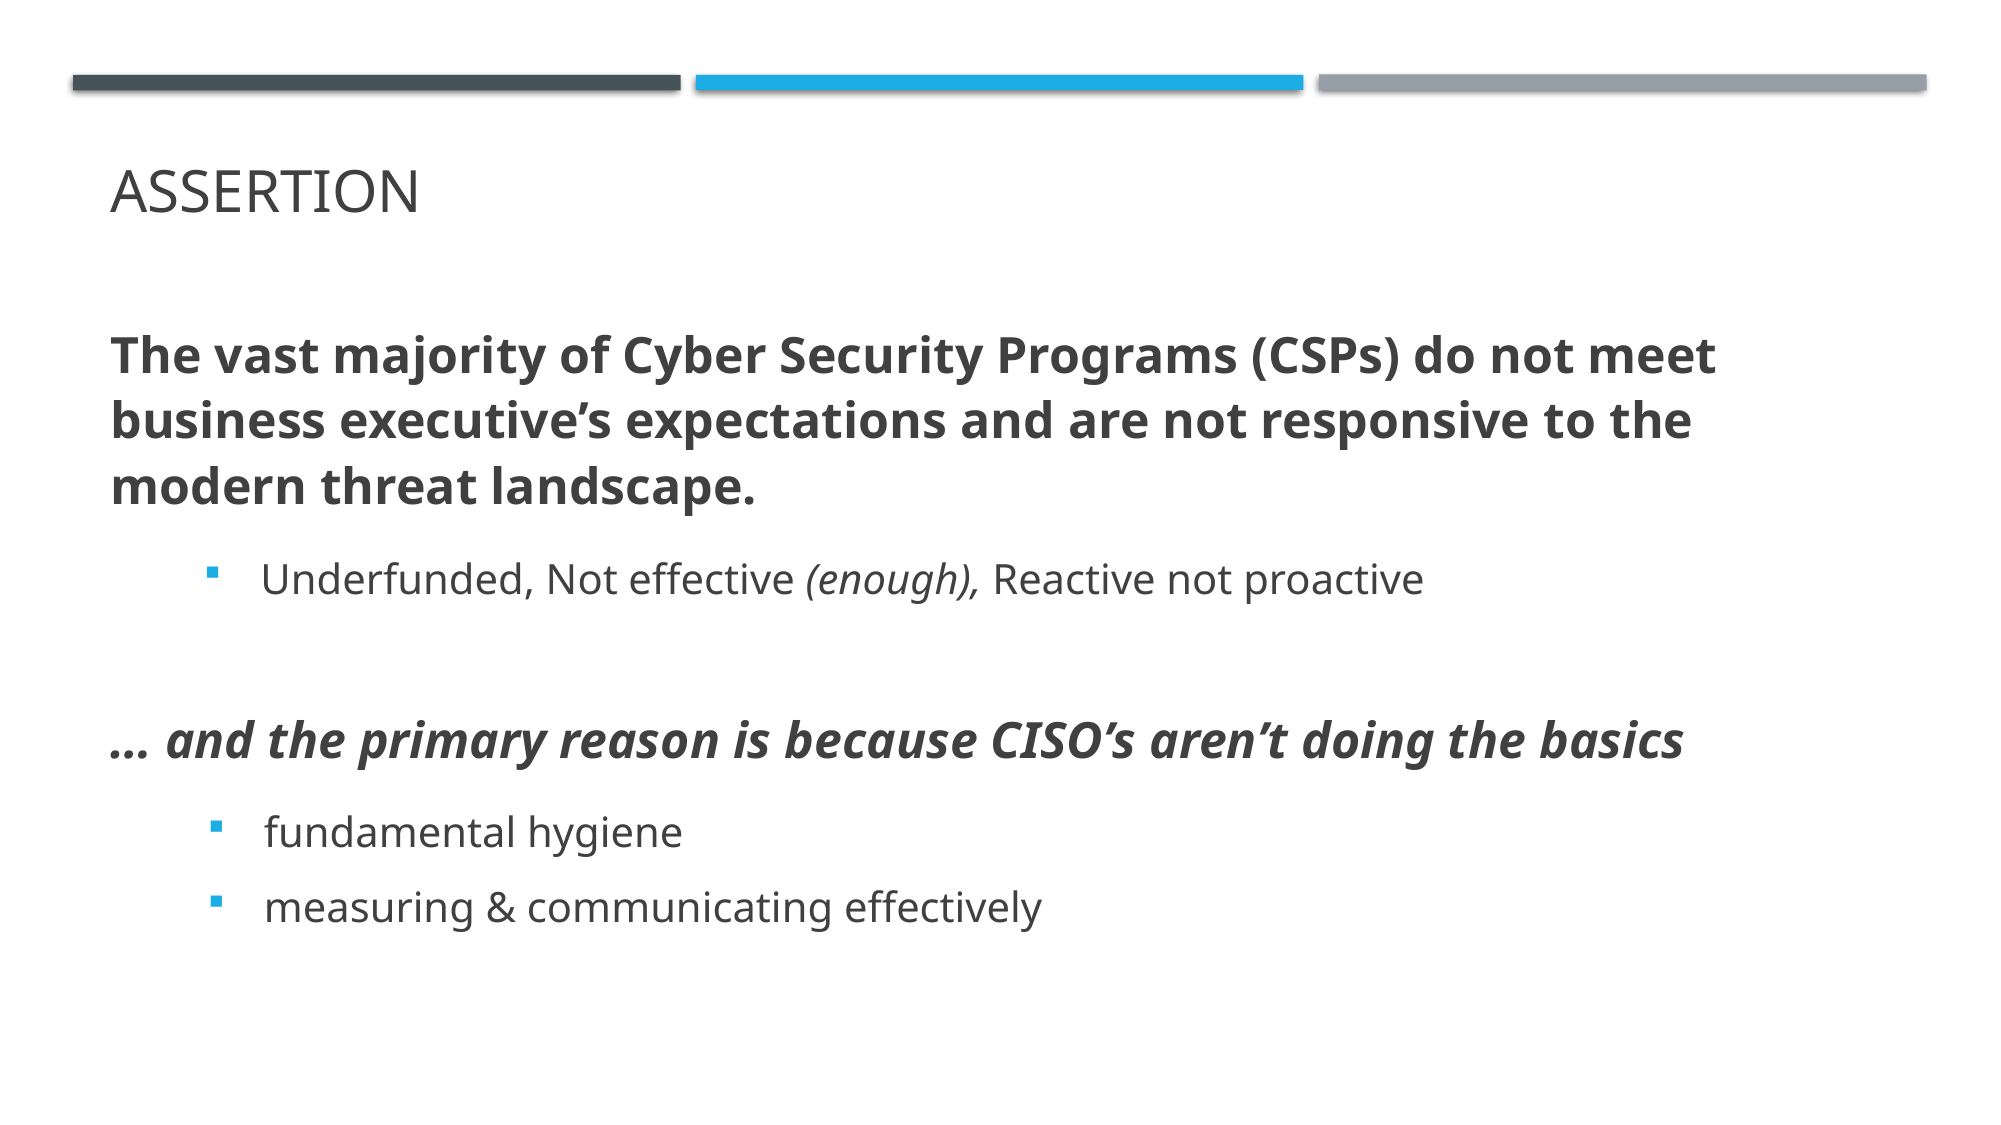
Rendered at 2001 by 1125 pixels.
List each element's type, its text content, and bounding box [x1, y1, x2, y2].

list The vast majority of Cyber Security Programs (CSPs) do not meet business executive’s expectations and are not responsive to the modern threat landscape. Underfunded, Not effective (enough), Reactive not proactive … and the primary reason is because CISO’s aren’t doing the basics fundamental hygiene measuring & communicating effectively [95, 309, 1905, 981]
title assertion [95, 115, 1905, 264]
